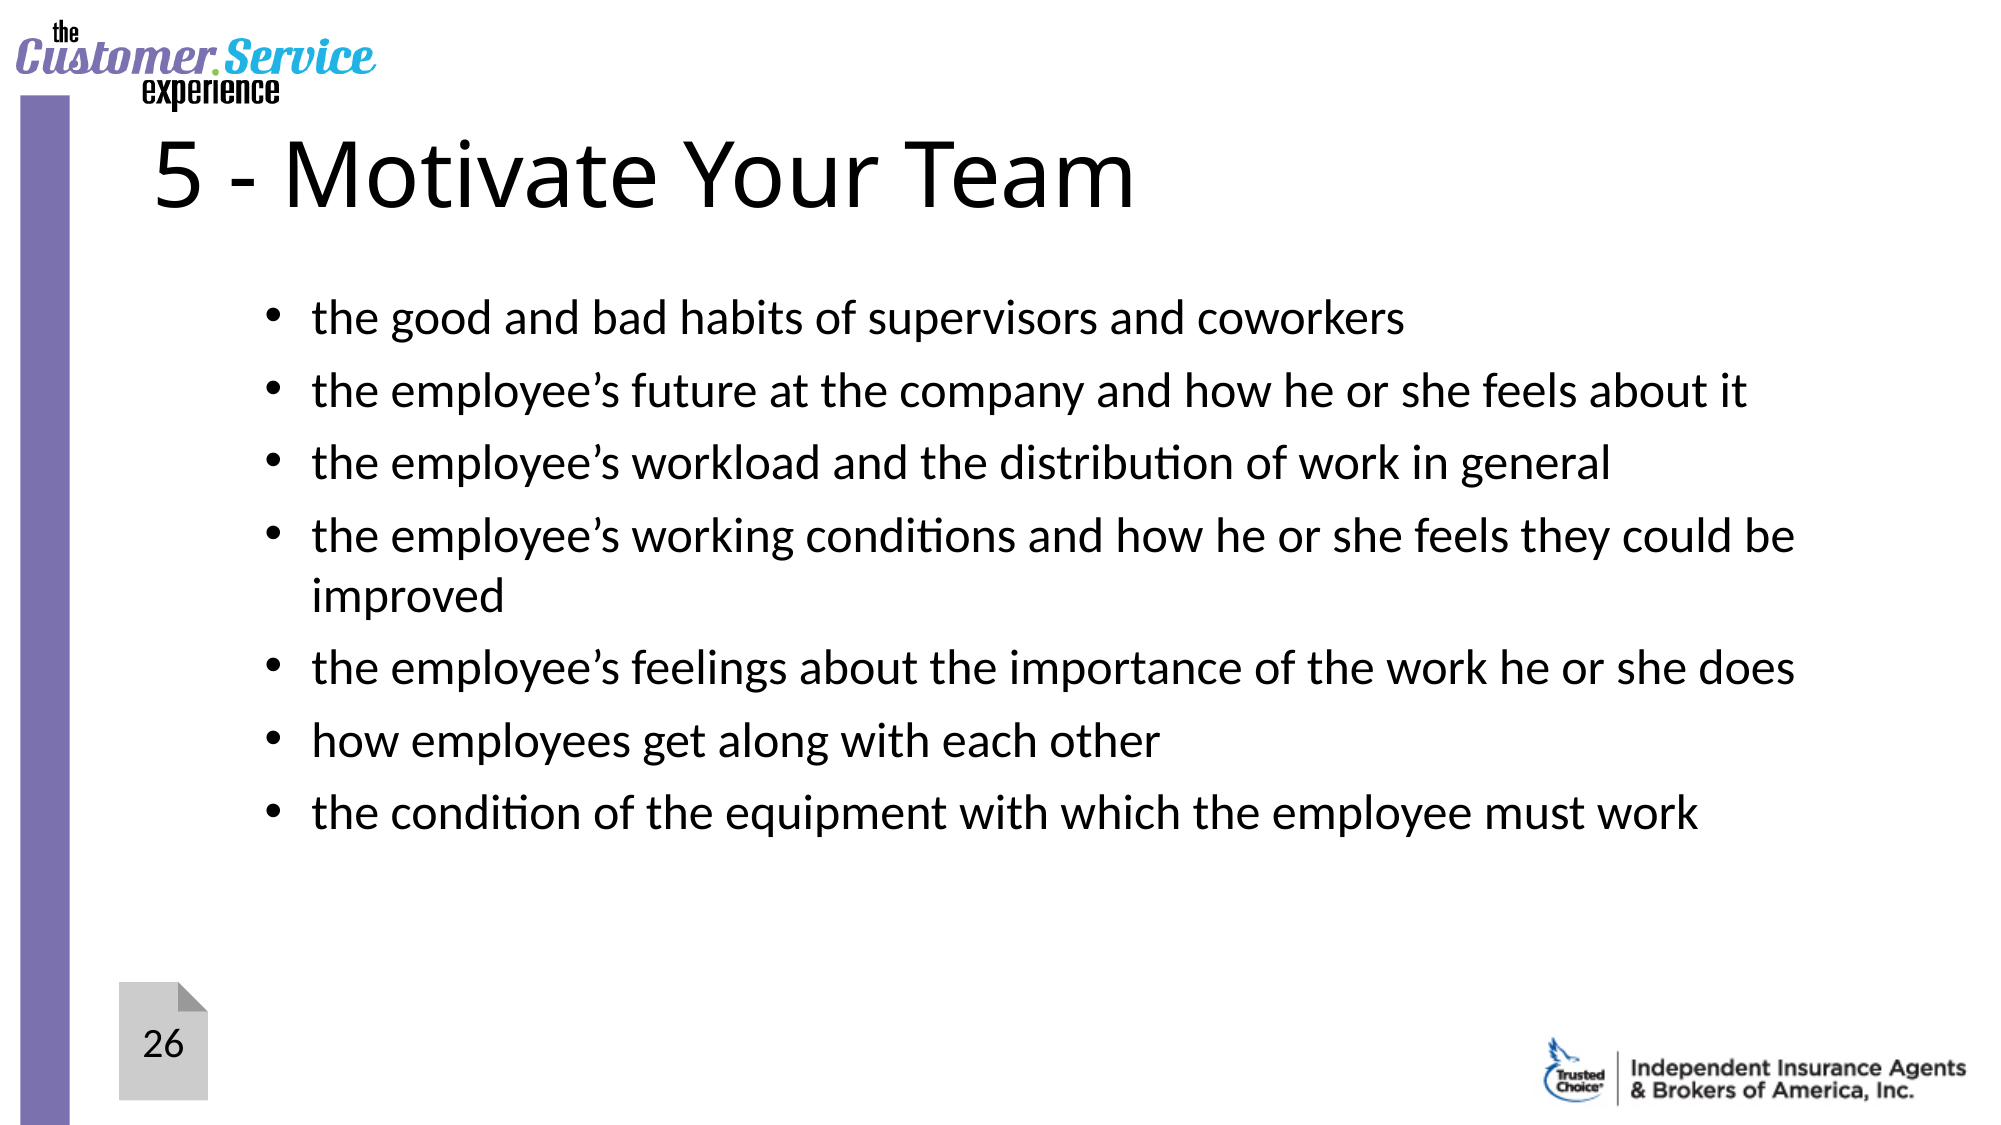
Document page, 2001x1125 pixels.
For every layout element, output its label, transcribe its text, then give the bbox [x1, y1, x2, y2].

text_box the good and bad habits of supervisors and coworkers the employee’s future at the company and how he or she feels about it the employee’s workload and the distribution of work in general the employee’s working conditions and how he or she feels they could be improved the employee’s feelings about the importance of the work he or she does how employees get along with each other the condition of the equipment with which the employee must work [249, 277, 1953, 848]
text_box 26 [76, 961, 251, 1121]
picture [0, 0, 389, 132]
text_box [19, 132, 71, 1125]
title 5 - Motivate Your Team [137, 68, 1863, 287]
picture [1522, 1033, 1991, 1112]
